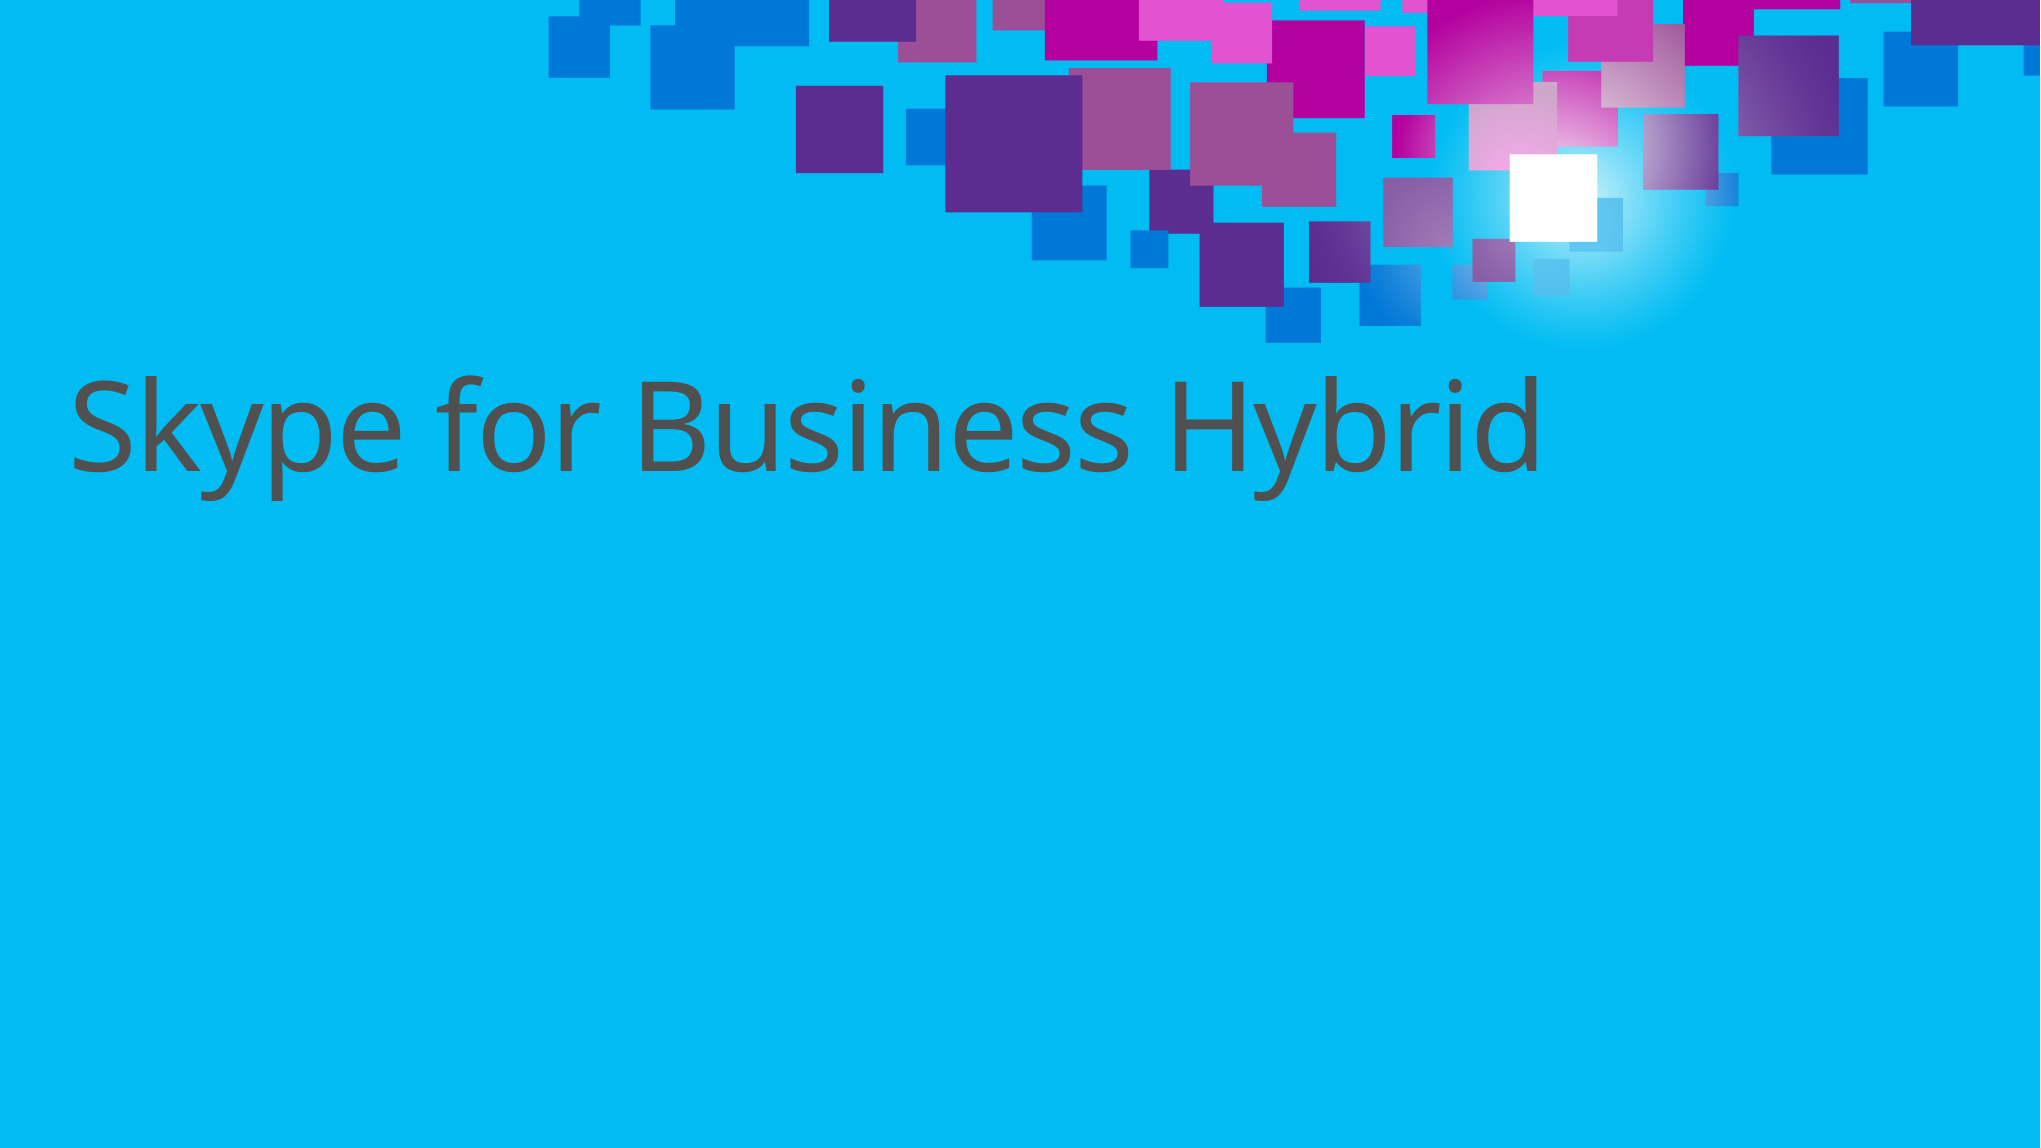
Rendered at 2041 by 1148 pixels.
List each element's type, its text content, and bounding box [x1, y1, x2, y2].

title Skype for Business Hybrid [45, 348, 1996, 516]
picture [797, 86, 883, 172]
picture [550, 0, 640, 77]
picture [1851, 0, 2040, 105]
picture [651, 0, 808, 108]
picture [830, 0, 976, 62]
picture [907, 0, 1415, 342]
picture [1300, 0, 1380, 10]
picture [1384, 0, 1867, 331]
picture [1310, 222, 1420, 325]
picture [1393, 116, 1435, 157]
